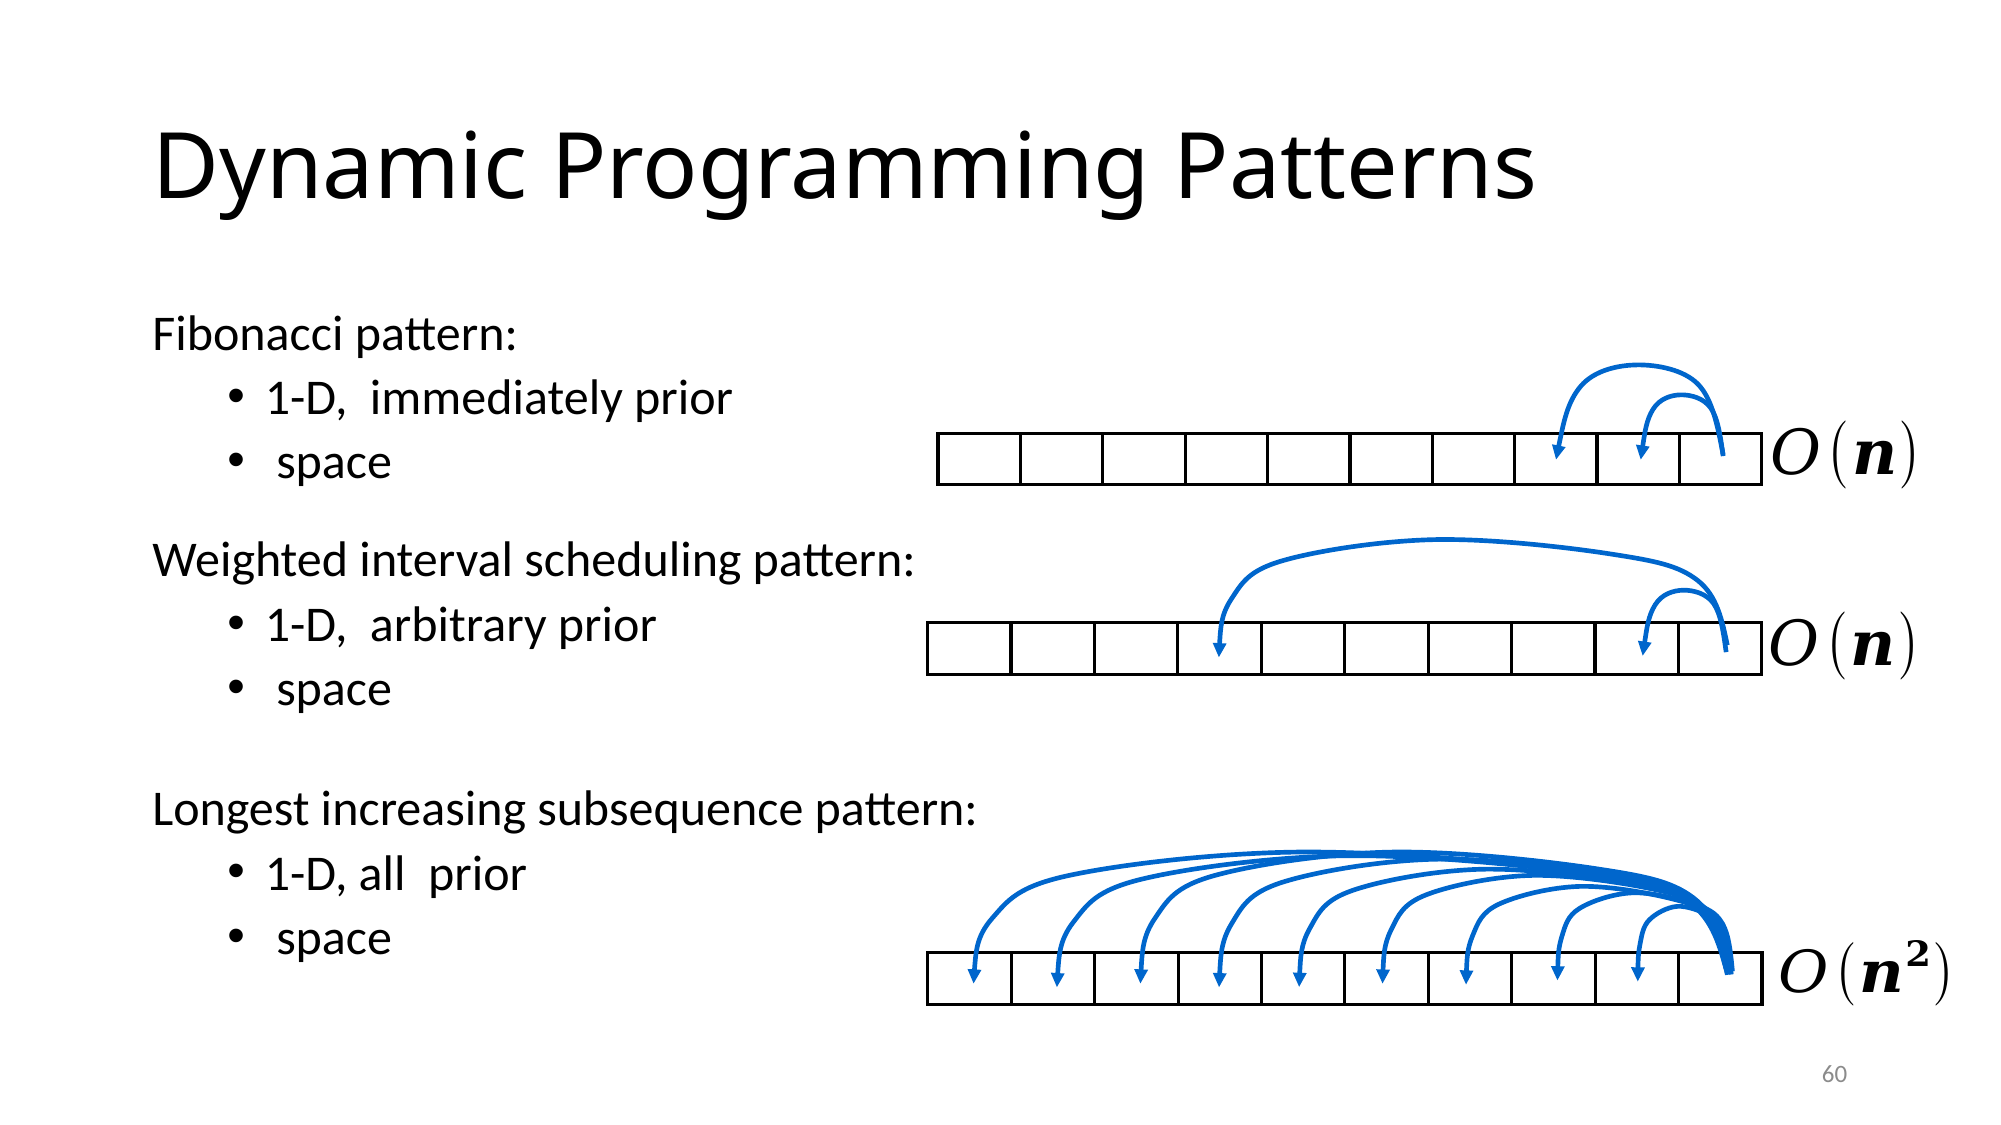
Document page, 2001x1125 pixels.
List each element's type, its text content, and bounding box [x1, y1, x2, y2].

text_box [937, 364, 1762, 485]
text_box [927, 539, 1762, 675]
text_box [927, 852, 1762, 1005]
slide_number 60 [1412, 1042, 1863, 1103]
title Dynamic Programming Patterns [137, 59, 1863, 278]
